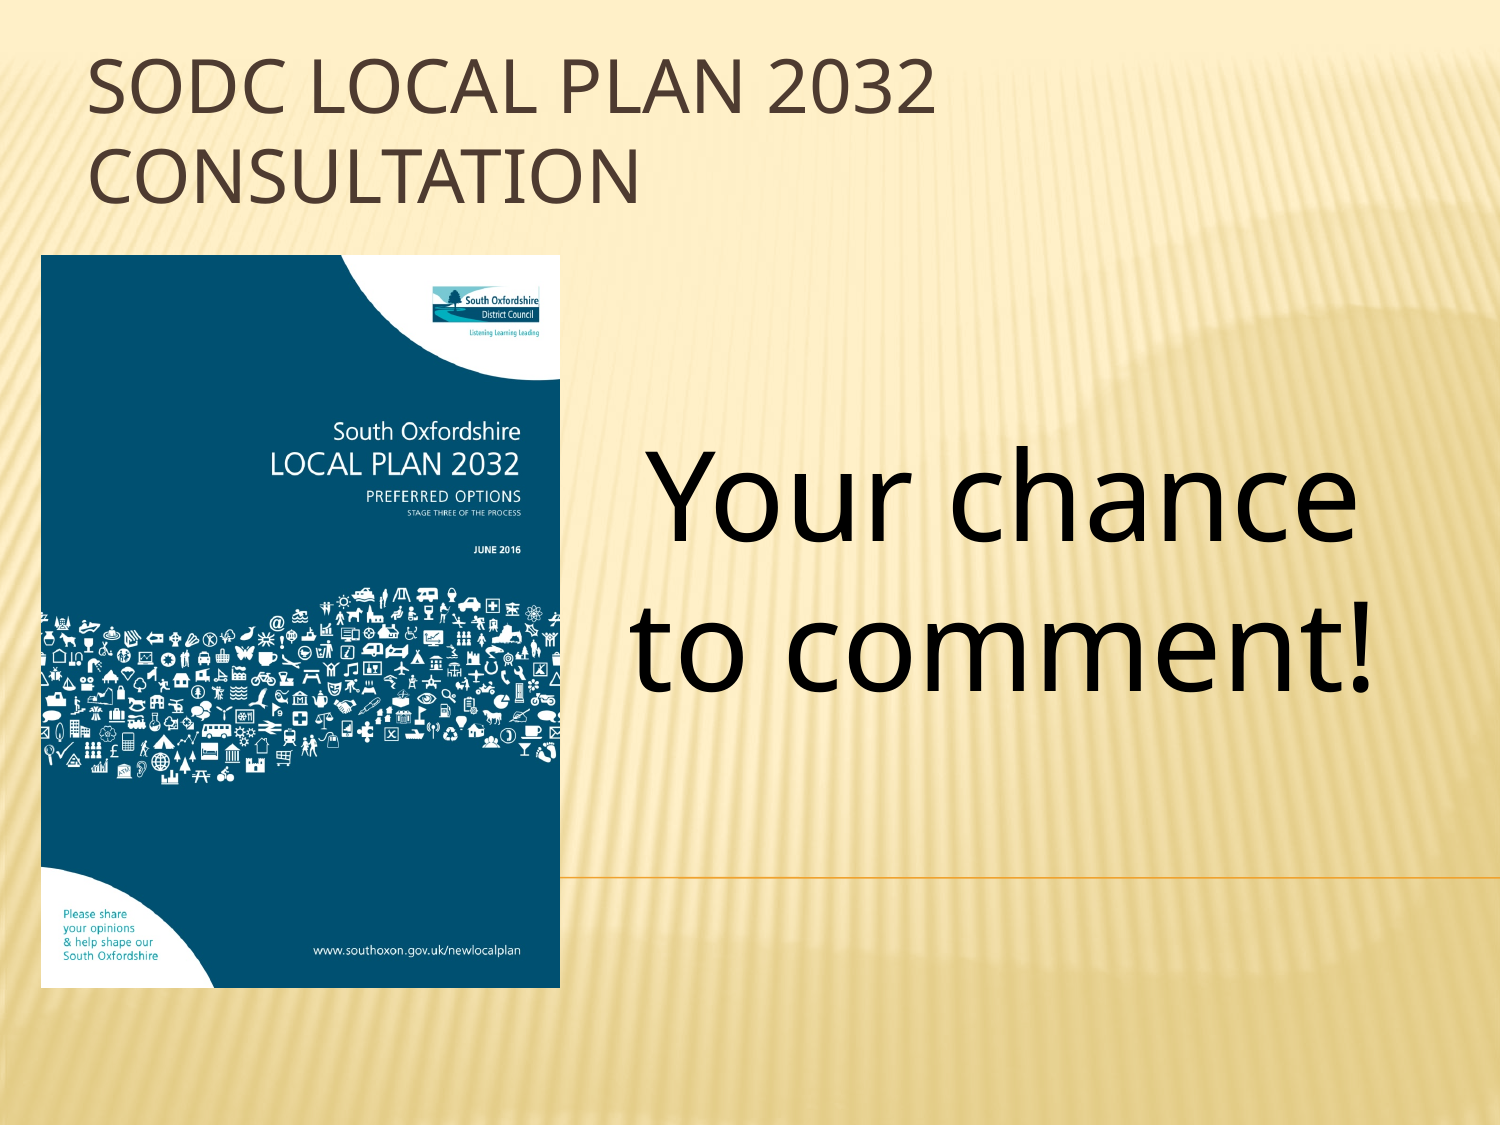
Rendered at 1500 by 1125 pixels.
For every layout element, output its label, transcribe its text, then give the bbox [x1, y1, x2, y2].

picture [374, 425, 379, 440]
picture [231, 687, 247, 699]
picture [543, 633, 557, 646]
picture [316, 648, 324, 657]
picture [236, 710, 254, 723]
picture [327, 665, 336, 676]
picture [70, 720, 90, 737]
picture [88, 659, 100, 672]
picture [43, 711, 61, 722]
picture [362, 688, 376, 694]
picture [513, 715, 520, 722]
picture [129, 698, 145, 711]
picture [474, 429, 481, 439]
picture [431, 656, 442, 670]
picture [222, 631, 231, 643]
picture [152, 753, 169, 771]
picture [236, 646, 254, 660]
picture [121, 667, 134, 673]
picture [69, 653, 81, 665]
picture [346, 428, 350, 439]
picture [529, 680, 538, 690]
picture [283, 656, 299, 668]
picture [328, 683, 341, 696]
picture [452, 453, 466, 475]
picture [175, 752, 180, 761]
picture [348, 608, 362, 621]
picture [232, 666, 246, 680]
picture [92, 759, 107, 772]
picture [103, 671, 118, 683]
picture [425, 606, 433, 619]
picture [459, 598, 480, 611]
picture [423, 675, 440, 688]
picture [483, 736, 499, 747]
picture [193, 771, 210, 782]
picture [441, 707, 450, 717]
picture [85, 639, 93, 652]
picture [335, 423, 344, 439]
picture [216, 649, 229, 663]
picture [150, 721, 160, 731]
picture [486, 646, 503, 654]
picture [64, 679, 75, 690]
picture [352, 588, 374, 601]
picture [531, 694, 555, 705]
picture [186, 634, 199, 647]
picture [337, 612, 343, 625]
picture [117, 649, 130, 662]
picture [358, 722, 373, 742]
picture [552, 653, 560, 665]
picture [505, 453, 518, 475]
picture [147, 633, 163, 644]
picture [198, 655, 210, 665]
picture [467, 422, 471, 439]
picture [506, 603, 519, 616]
picture [287, 630, 297, 643]
picture [341, 628, 359, 642]
picture [213, 687, 223, 699]
title SODC Local Plan 2032 Consultation [71, 30, 1459, 157]
picture [104, 627, 120, 640]
picture [550, 727, 560, 738]
picture [409, 676, 416, 683]
picture [351, 453, 361, 475]
picture [166, 718, 178, 730]
picture [285, 453, 305, 475]
picture [492, 625, 521, 643]
picture [472, 616, 484, 629]
picture [373, 453, 385, 475]
picture [180, 759, 190, 773]
picture [118, 686, 125, 699]
picture [483, 547, 496, 553]
picture [162, 770, 178, 784]
picture [118, 764, 131, 778]
picture [128, 715, 146, 728]
picture [393, 690, 409, 707]
picture [253, 672, 275, 685]
picture [138, 652, 153, 664]
picture [367, 428, 371, 439]
picture [46, 693, 66, 706]
picture [109, 708, 124, 722]
picture [490, 619, 497, 630]
picture [148, 667, 156, 680]
picture [298, 648, 311, 660]
picture [500, 547, 509, 553]
picture [550, 682, 560, 686]
picture [249, 689, 266, 707]
picture [363, 662, 382, 675]
picture [48, 754, 52, 764]
picture [219, 674, 227, 681]
picture [385, 707, 392, 721]
picture [302, 629, 316, 640]
picture [183, 718, 194, 729]
picture [141, 741, 146, 755]
picture [174, 674, 189, 687]
picture [160, 680, 167, 692]
picture [421, 428, 428, 436]
picture [341, 651, 352, 659]
picture [79, 620, 100, 633]
picture [201, 743, 218, 760]
picture [494, 695, 509, 709]
picture [125, 631, 141, 647]
picture [241, 628, 253, 640]
picture [454, 618, 464, 627]
picture [516, 647, 528, 659]
picture [275, 690, 286, 696]
picture [202, 724, 231, 738]
picture [321, 624, 332, 636]
picture [60, 634, 75, 646]
picture [195, 685, 201, 698]
picture [161, 653, 175, 667]
picture [279, 672, 293, 686]
picture [240, 740, 248, 746]
picture [526, 625, 538, 636]
picture [528, 608, 540, 620]
picture [44, 632, 54, 641]
picture [510, 428, 520, 440]
picture [519, 743, 530, 755]
picture [409, 607, 417, 620]
picture [40, 867, 214, 988]
picture [506, 728, 511, 743]
picture [415, 707, 425, 724]
picture [328, 453, 347, 475]
picture [81, 677, 94, 690]
picture [503, 428, 508, 439]
picture [321, 641, 332, 657]
picture [40, 727, 49, 738]
picture [335, 700, 351, 713]
picture [277, 751, 291, 759]
picture [67, 759, 81, 767]
picture [235, 729, 254, 740]
picture [137, 761, 146, 775]
picture [478, 634, 485, 645]
picture [293, 692, 307, 705]
picture [293, 610, 308, 622]
picture [446, 694, 455, 702]
picture [100, 642, 108, 655]
picture [403, 491, 407, 501]
picture [406, 422, 416, 428]
picture [431, 491, 435, 501]
picture [226, 744, 239, 763]
picture [285, 729, 295, 743]
picture [170, 633, 181, 646]
picture [246, 758, 264, 772]
picture [386, 491, 391, 501]
picture [440, 603, 449, 611]
picture [259, 634, 274, 646]
picture [448, 663, 461, 676]
picture [380, 590, 387, 608]
picture [418, 693, 434, 704]
picture [469, 724, 484, 737]
picture [417, 588, 438, 601]
picture [534, 666, 547, 676]
picture [360, 708, 367, 714]
picture [373, 698, 380, 706]
picture [302, 735, 317, 756]
picture [205, 633, 215, 642]
picture [40, 612, 47, 622]
picture [314, 691, 327, 707]
picture [457, 632, 471, 645]
picture [536, 743, 556, 762]
picture [169, 701, 183, 713]
picture [85, 742, 101, 758]
picture [467, 652, 480, 665]
picture [364, 628, 374, 638]
picture [123, 740, 134, 751]
picture [488, 665, 497, 674]
picture [49, 668, 61, 680]
picture [303, 670, 320, 683]
picture [402, 426, 411, 440]
picture [272, 453, 283, 475]
picture [442, 511, 455, 515]
picture [484, 710, 501, 724]
picture [396, 711, 411, 723]
picture [384, 676, 395, 687]
picture [504, 653, 513, 665]
picture [515, 683, 524, 702]
picture [550, 613, 560, 623]
picture [259, 652, 277, 666]
picture [376, 709, 382, 724]
picture [345, 663, 358, 676]
picture [514, 667, 525, 680]
picture [218, 767, 234, 781]
picture [488, 453, 500, 475]
picture [272, 704, 279, 716]
picture [342, 255, 560, 380]
picture [308, 453, 324, 475]
picture [196, 669, 209, 681]
picture [396, 662, 407, 675]
picture [72, 697, 81, 714]
picture [346, 680, 357, 692]
picture [456, 716, 466, 730]
picture [470, 453, 484, 475]
picture [395, 491, 399, 501]
text_box Your chance to comment! [596, 408, 1412, 724]
picture [410, 949, 416, 957]
picture [424, 453, 440, 475]
picture [55, 619, 70, 630]
picture [378, 625, 398, 638]
picture [456, 678, 469, 689]
picture [348, 646, 354, 658]
picture [431, 422, 435, 439]
picture [489, 946, 500, 956]
picture [40, 652, 46, 665]
picture [328, 732, 338, 740]
picture [362, 643, 383, 656]
picture [53, 653, 66, 663]
picture [394, 588, 408, 599]
picture [192, 701, 211, 720]
picture [464, 697, 477, 714]
picture [512, 547, 520, 553]
picture [531, 640, 540, 656]
picture [502, 671, 509, 684]
picture [411, 651, 424, 664]
picture [469, 671, 483, 682]
picture [150, 695, 164, 709]
picture [444, 727, 457, 740]
picture [338, 595, 347, 605]
picture [259, 721, 281, 734]
picture [90, 707, 101, 720]
picture [367, 606, 383, 622]
picture [448, 592, 456, 602]
picture [277, 697, 288, 703]
picture [538, 711, 560, 722]
picture [453, 427, 459, 439]
picture [342, 721, 352, 736]
picture [386, 645, 408, 658]
picture [293, 712, 307, 726]
picture [154, 736, 174, 749]
picture [181, 652, 189, 667]
picture [389, 453, 421, 475]
picture [449, 645, 457, 658]
picture [392, 606, 403, 619]
picture [320, 602, 330, 613]
picture [424, 631, 443, 646]
picture [522, 726, 541, 738]
picture [270, 616, 284, 631]
picture [476, 682, 494, 694]
picture [190, 753, 195, 761]
picture [89, 696, 97, 703]
picture [406, 730, 423, 739]
picture [486, 599, 499, 613]
